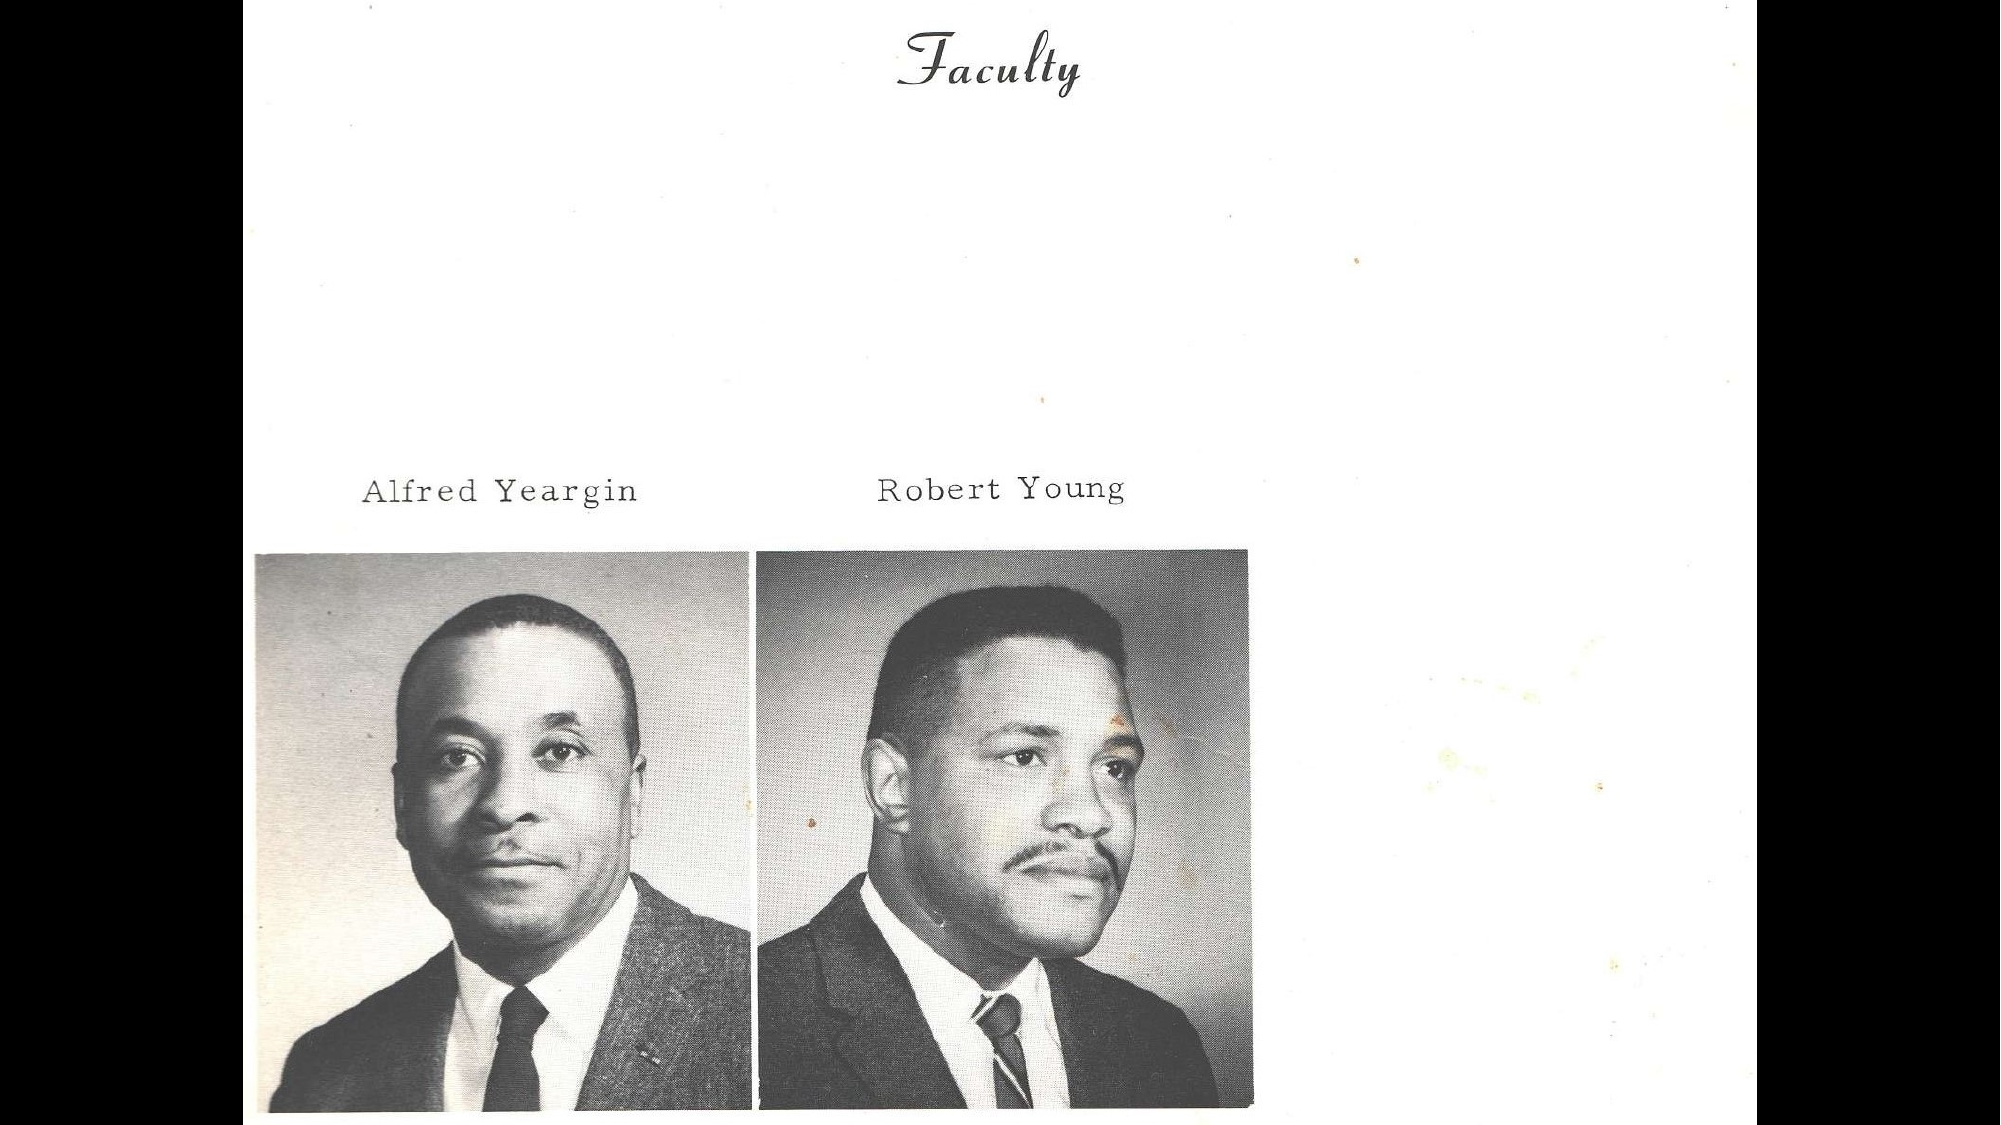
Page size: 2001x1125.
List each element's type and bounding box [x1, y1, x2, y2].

picture [243, 0, 1757, 1125]
